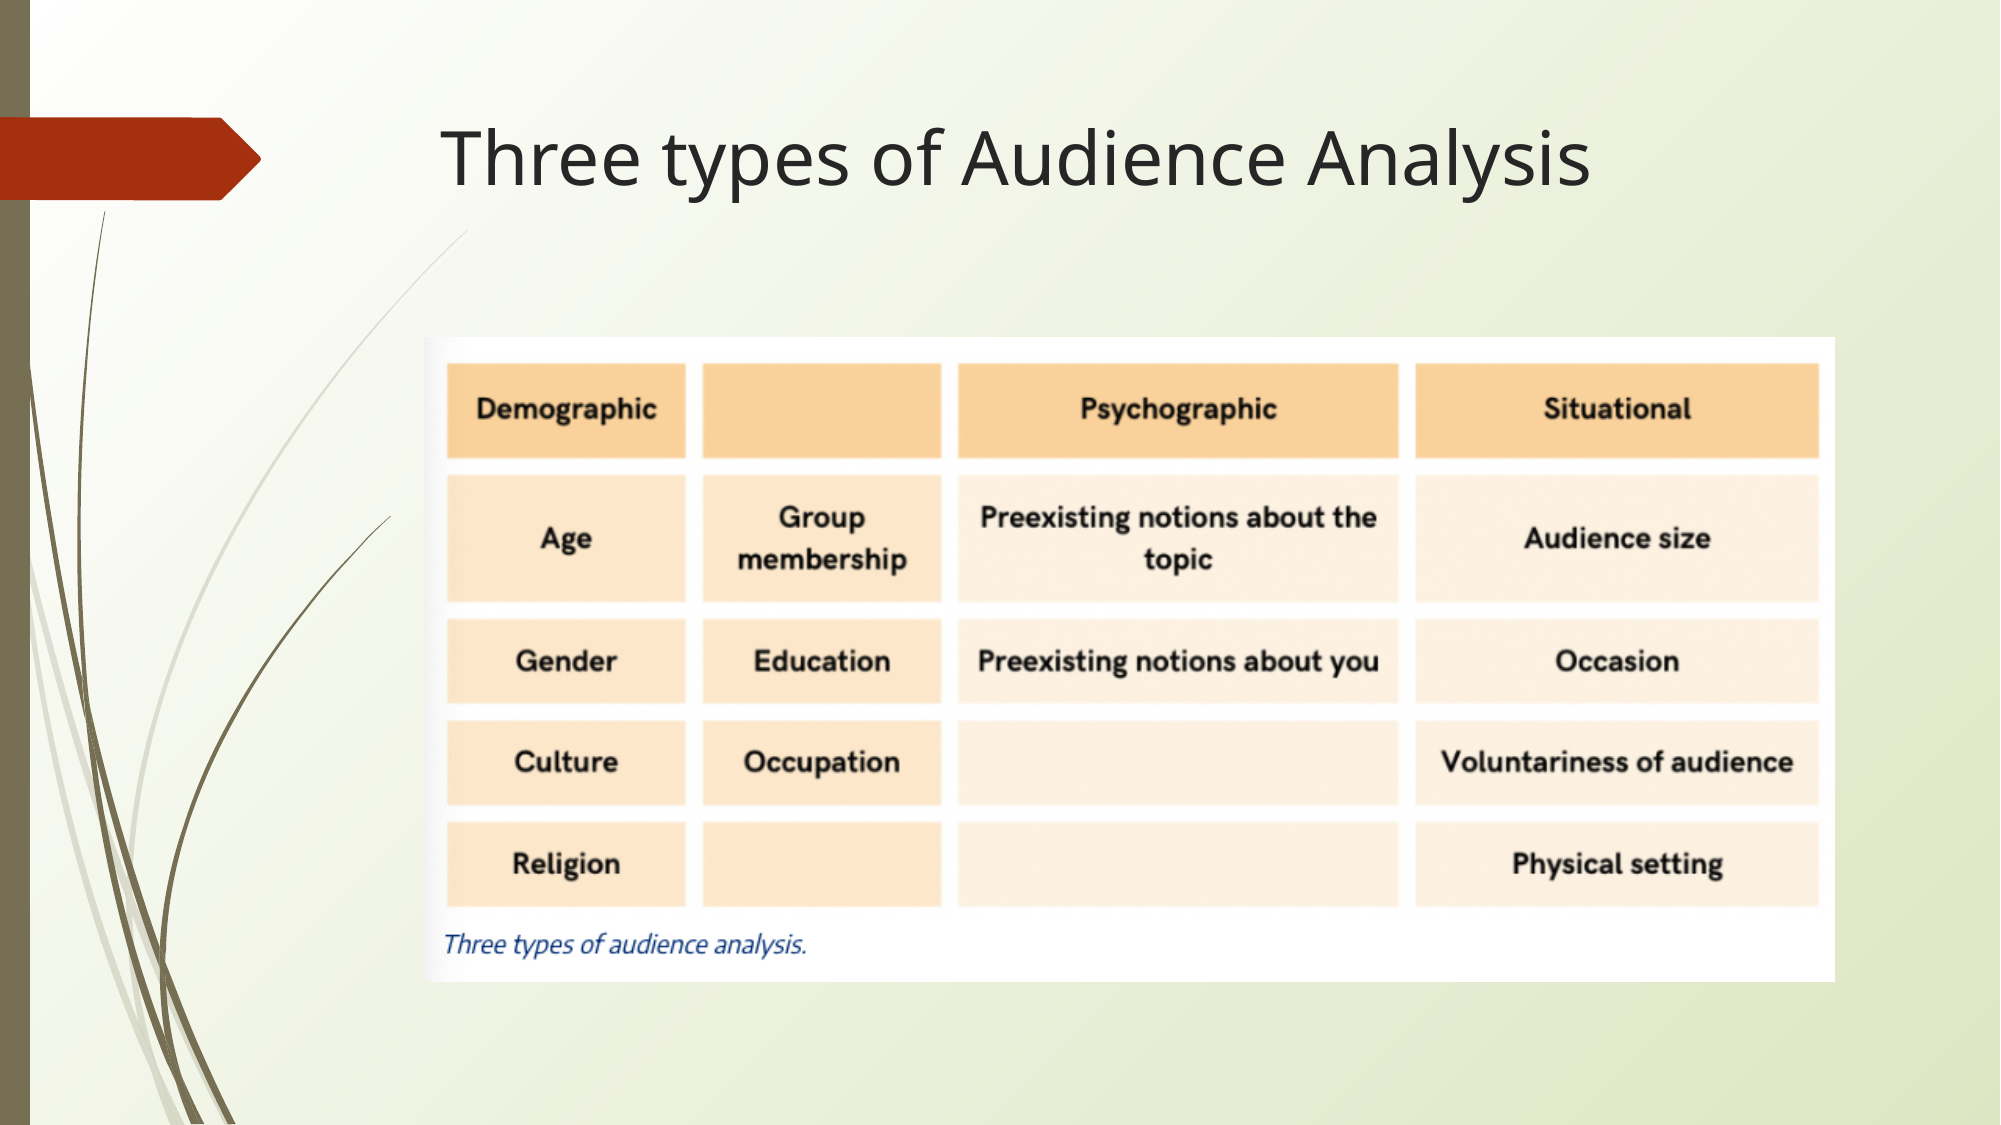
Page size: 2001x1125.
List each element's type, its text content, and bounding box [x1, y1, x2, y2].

picture [424, 337, 1835, 982]
title Three types of Audience Analysis [425, 102, 1888, 313]
